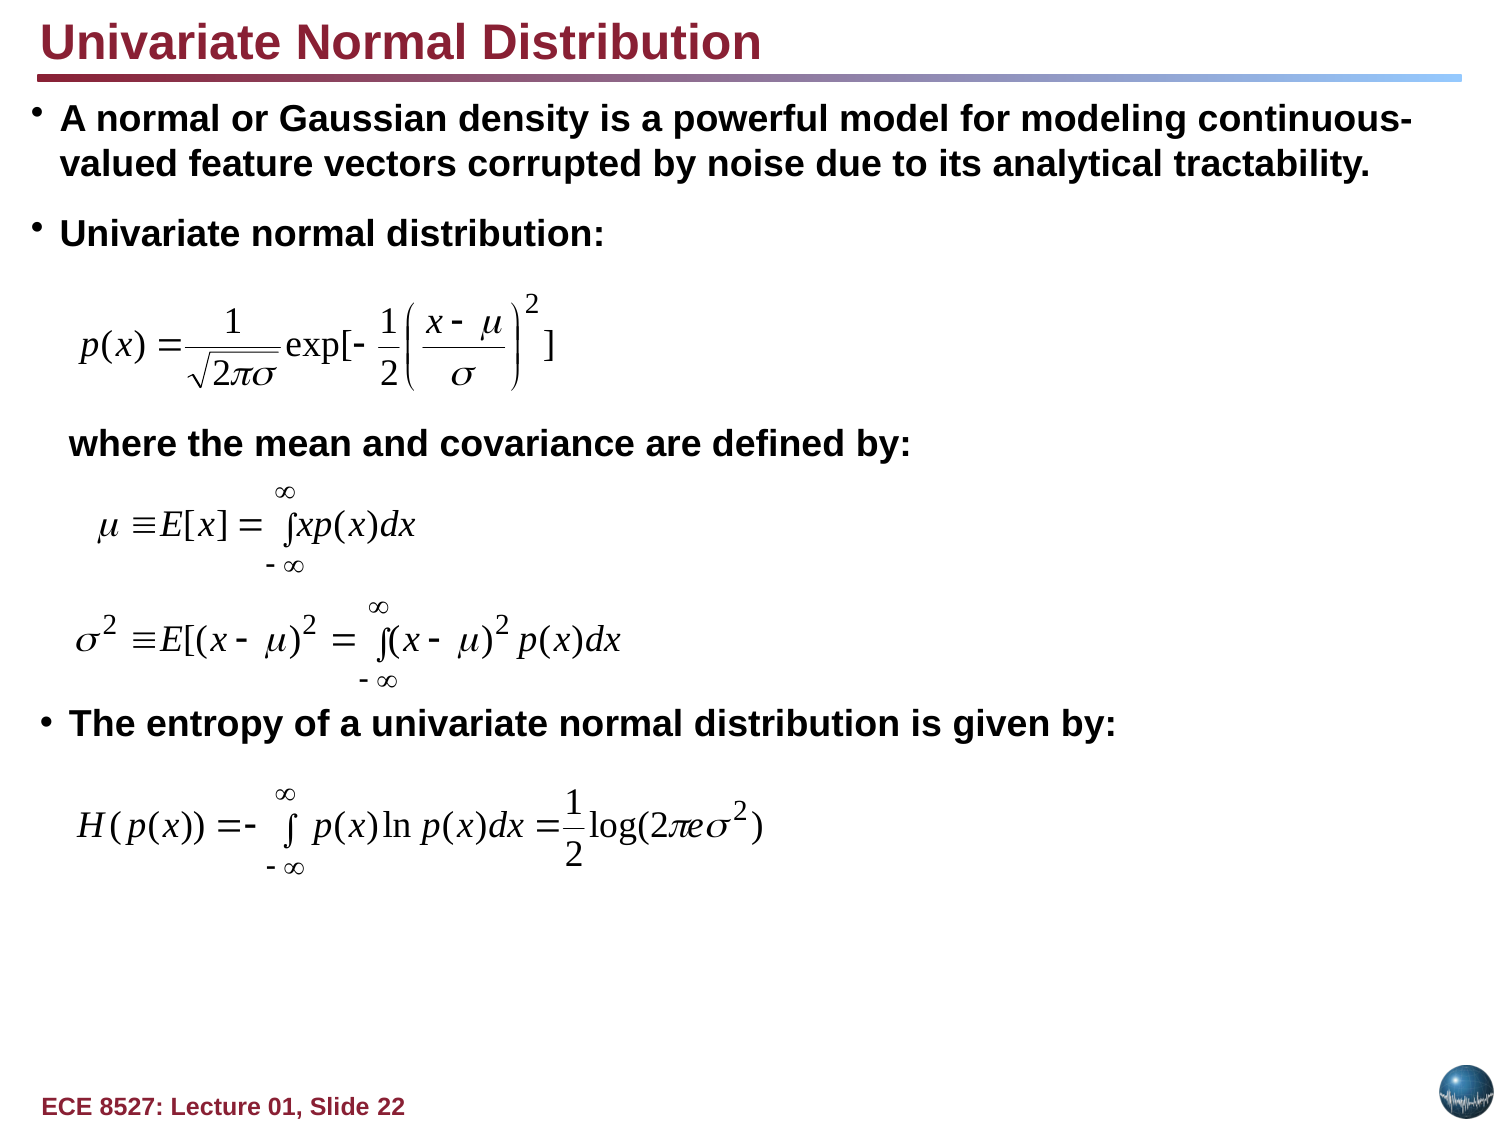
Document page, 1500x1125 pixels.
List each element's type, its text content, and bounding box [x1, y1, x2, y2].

picture [1439, 1065, 1494, 1119]
text_box A normal or Gaussian density is a powerful model for modeling continuous-valued feature vectors corrupted by noise due to its analytical tractability. Univariate normal distribution: [30, 94, 1449, 274]
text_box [72, 774, 769, 882]
text_box where the mean and covariance are defined by: [40, 418, 1459, 485]
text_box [72, 285, 558, 397]
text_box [72, 472, 625, 696]
text_box Univariate Normal Distribution [40, 9, 1463, 70]
text_box The entropy of a univariate normal distribution is given by: [40, 698, 1459, 766]
